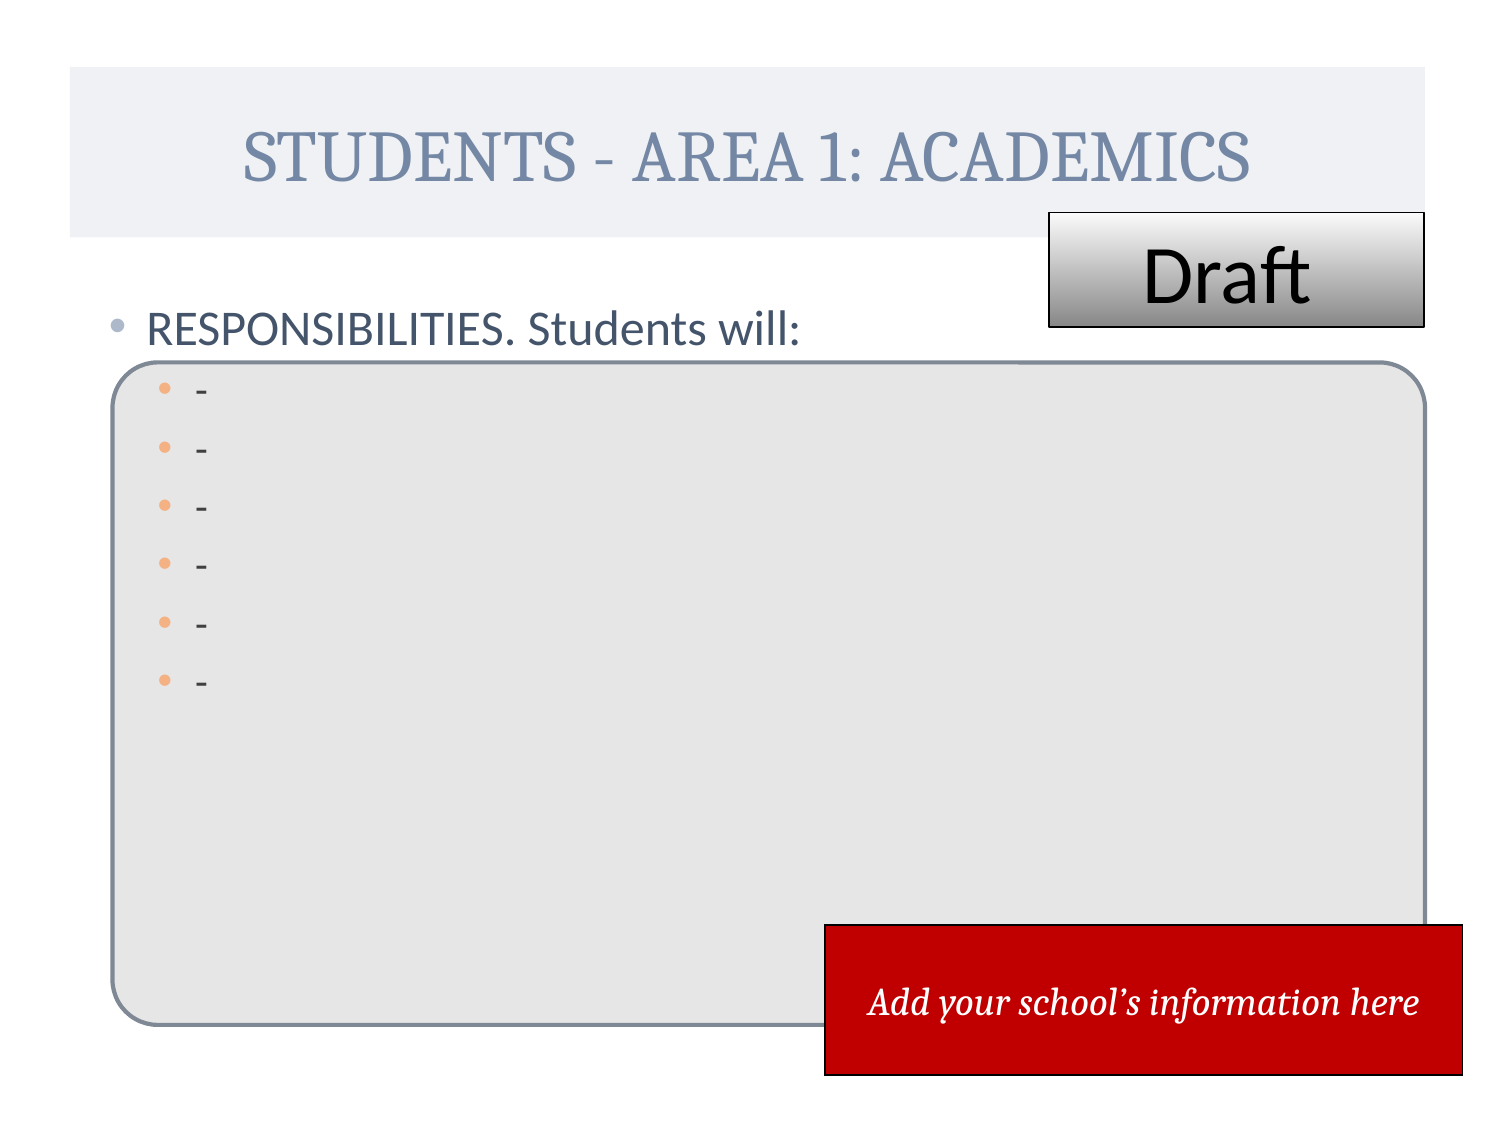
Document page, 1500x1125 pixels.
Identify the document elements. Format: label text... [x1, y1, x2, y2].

text_box [117, 1005, 825, 1027]
text_box Add your school’s information here [825, 924, 1463, 1075]
title STUDENTS - Area 1: Academics [69, 66, 1425, 238]
text_box Draft [1048, 212, 1425, 328]
list RESPONSIBILITIES. Students will: - - - - - - [75, 287, 1425, 1005]
